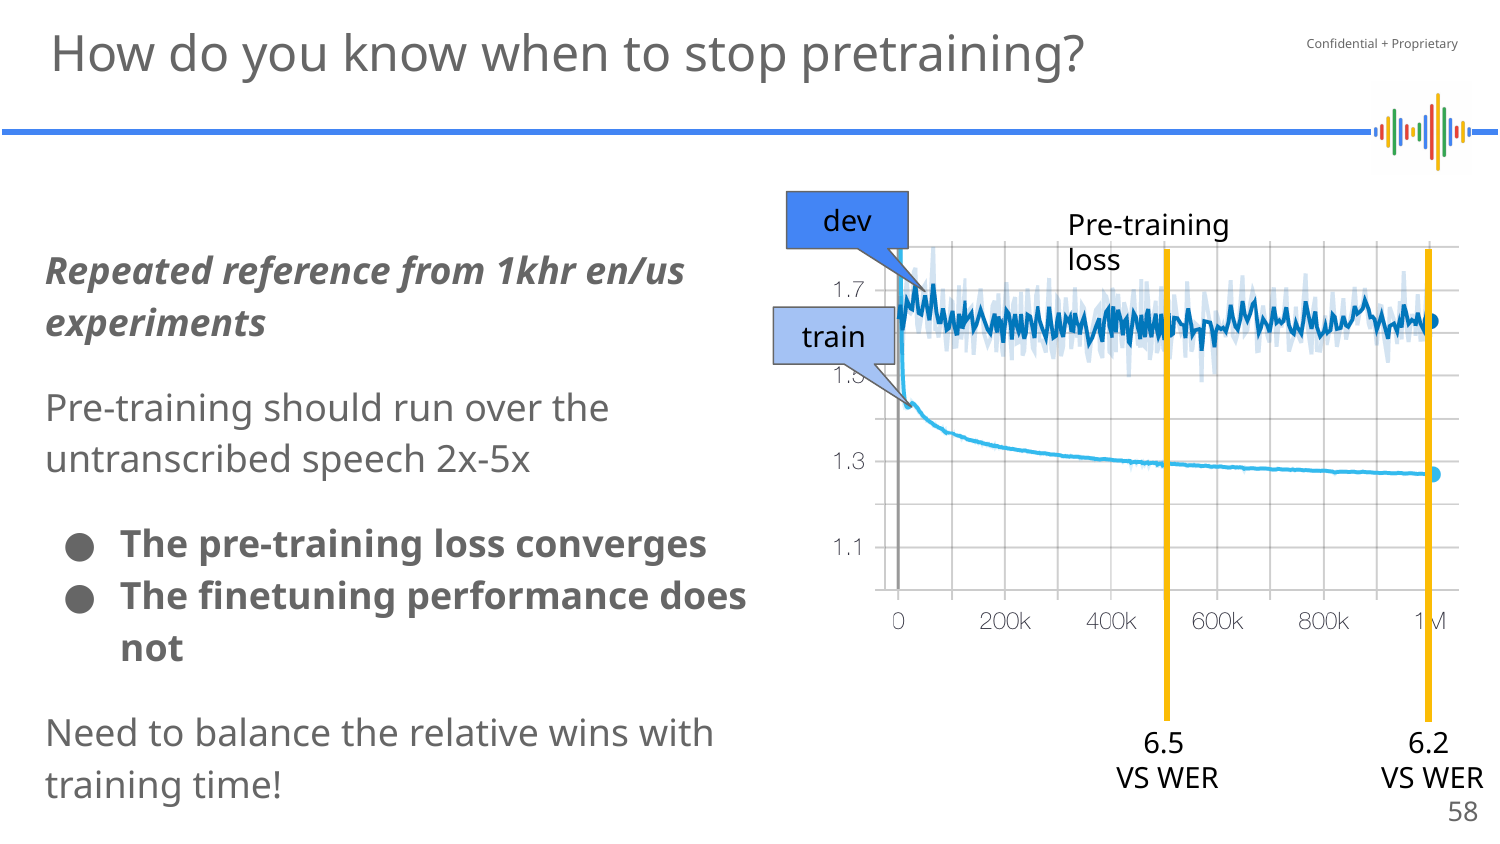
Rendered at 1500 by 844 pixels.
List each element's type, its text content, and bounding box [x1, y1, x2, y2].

title How do you know when to stop pretraining? [35, 6, 1465, 109]
text_box 6.5 VS WER [991, 709, 1344, 810]
text_box 6.2 VS WER [1344, 709, 1500, 810]
picture [1371, 81, 1472, 175]
list Repeated reference from 1khr en/us experiments Pre-training should run over the untranscribed speech 2x-5x The pre-training loss converges The finetuning performance does not Need to balance the relative wins with training time! [29, 225, 822, 786]
slide_number ‹#› [1403, 810, 1494, 844]
picture [820, 224, 1472, 644]
text_box dev [786, 191, 909, 249]
text_box train [773, 307, 815, 365]
text_box Pre-training loss [1052, 191, 1305, 223]
